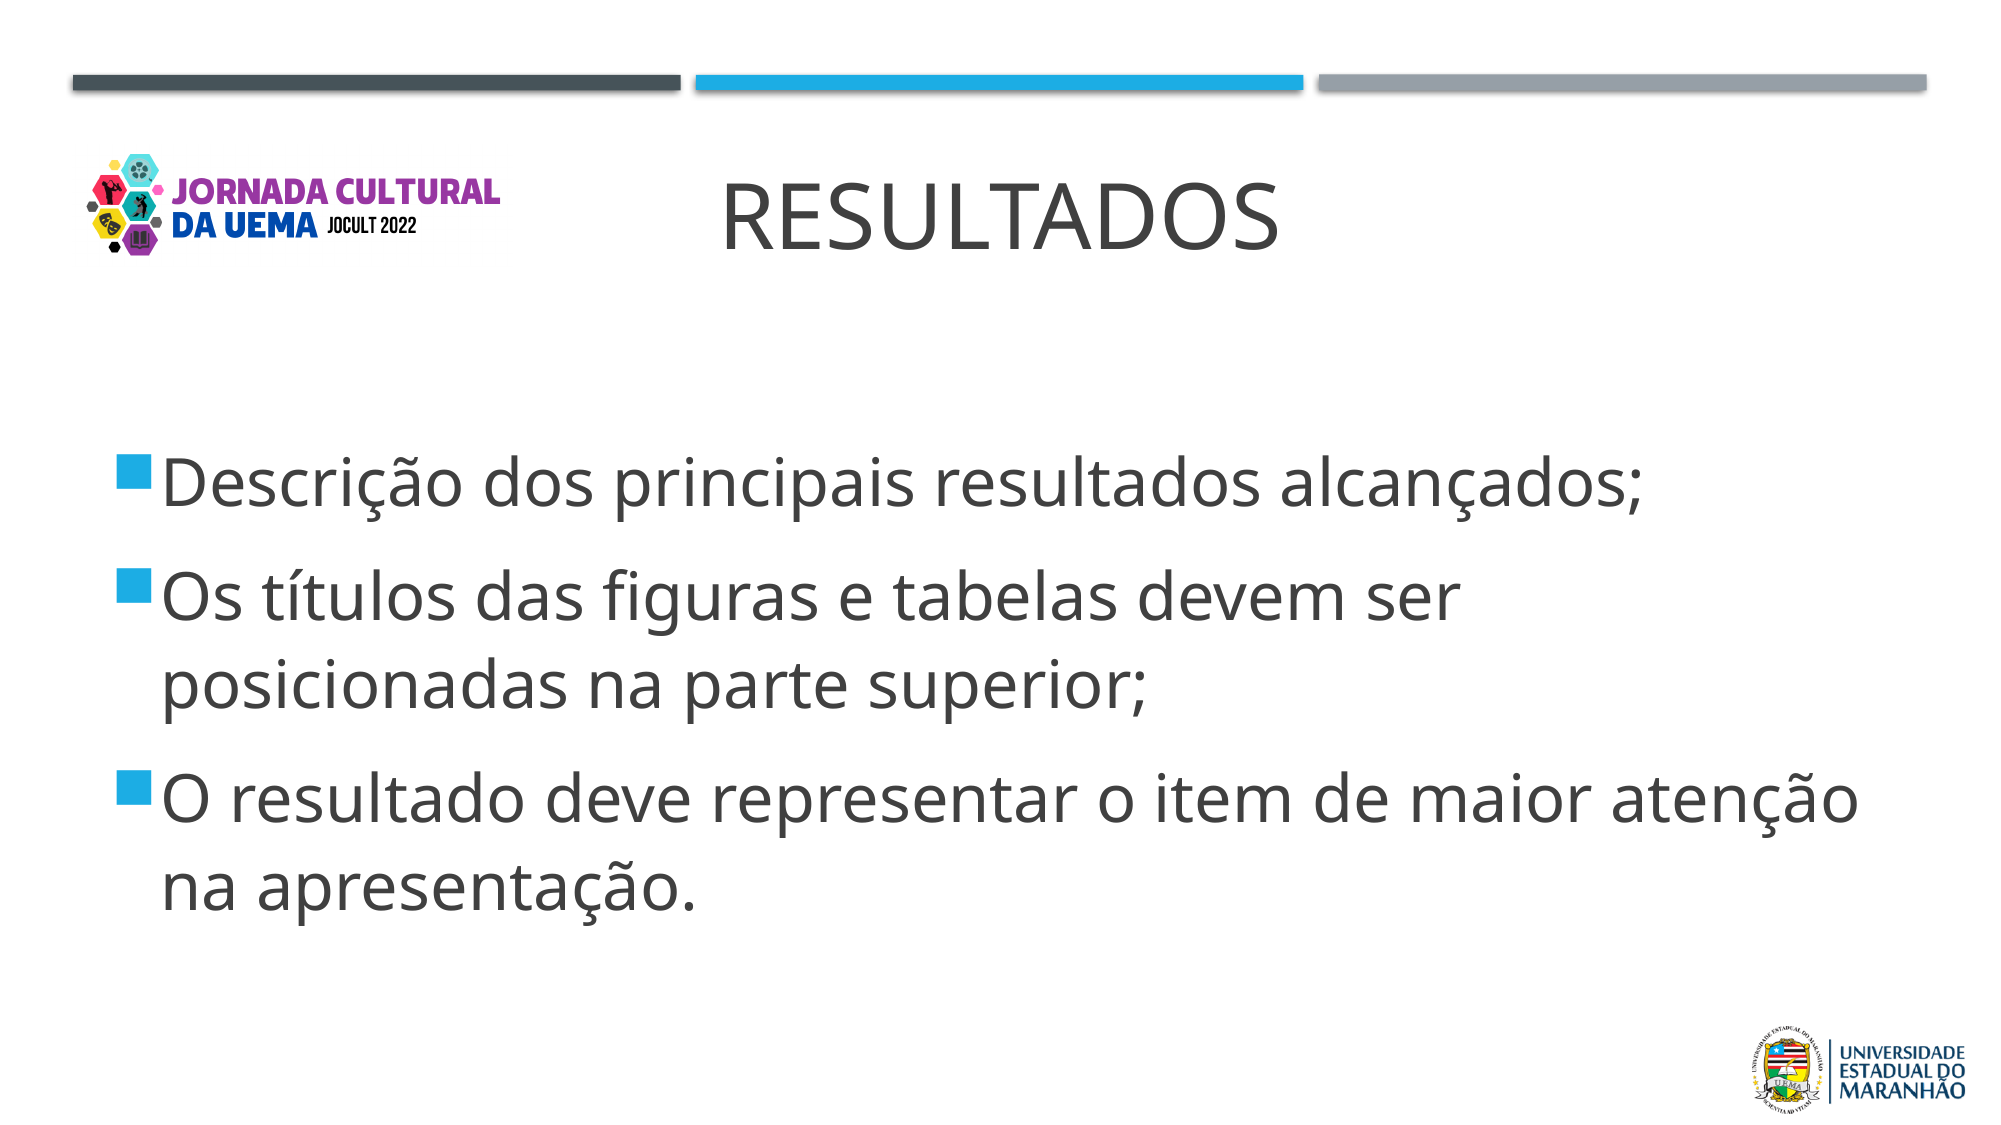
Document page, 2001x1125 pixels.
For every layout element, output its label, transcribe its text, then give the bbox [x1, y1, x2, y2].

list Descrição dos principais resultados alcançados; Os títulos das figuras e tabelas devem ser posicionadas na parte superior; O resultado deve representar o item de maior atenção na apresentação. [95, 383, 1905, 972]
title RESULTADOS [95, 115, 1905, 311]
picture [72, 144, 513, 267]
picture [1734, 1021, 1985, 1123]
